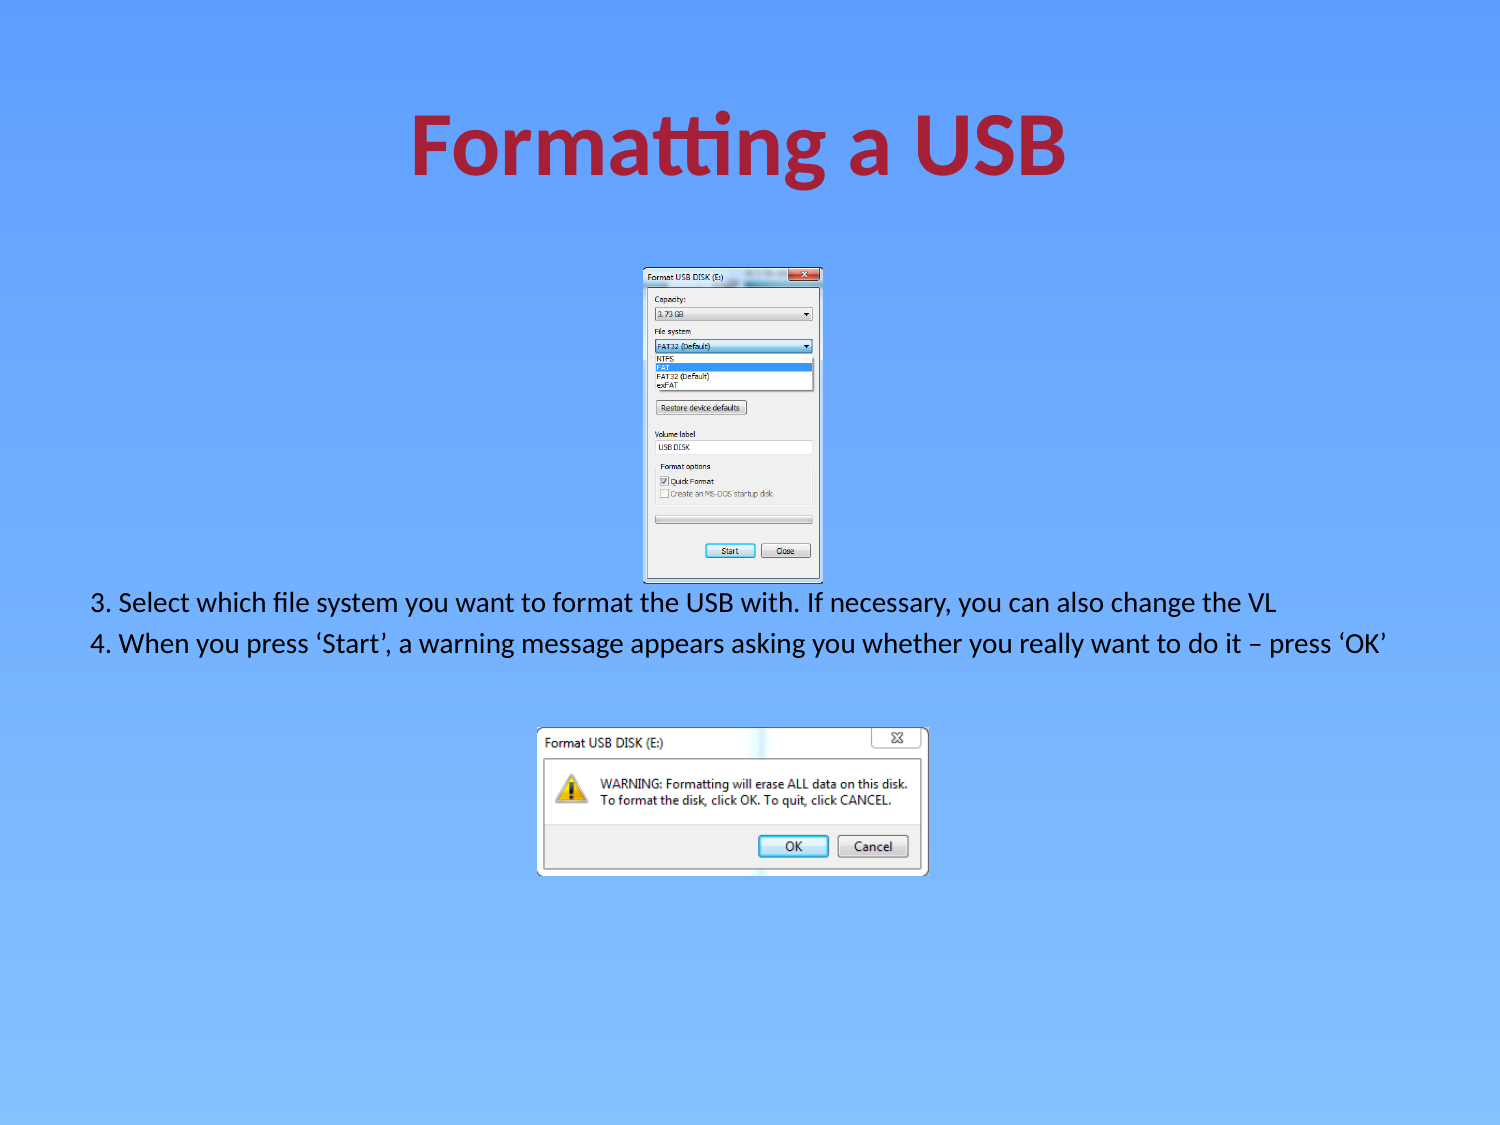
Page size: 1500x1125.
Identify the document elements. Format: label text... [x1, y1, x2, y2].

title Formatting a USB [75, 45, 1425, 233]
picture [537, 727, 930, 877]
picture [643, 266, 823, 584]
list 3. Select which file system you want to format the USB with. If necessary, you can also change the VL 4. When you press ‘Start’, a warning message appears asking you whether you really want to do it – press ‘OK’ [75, 262, 1425, 1005]
